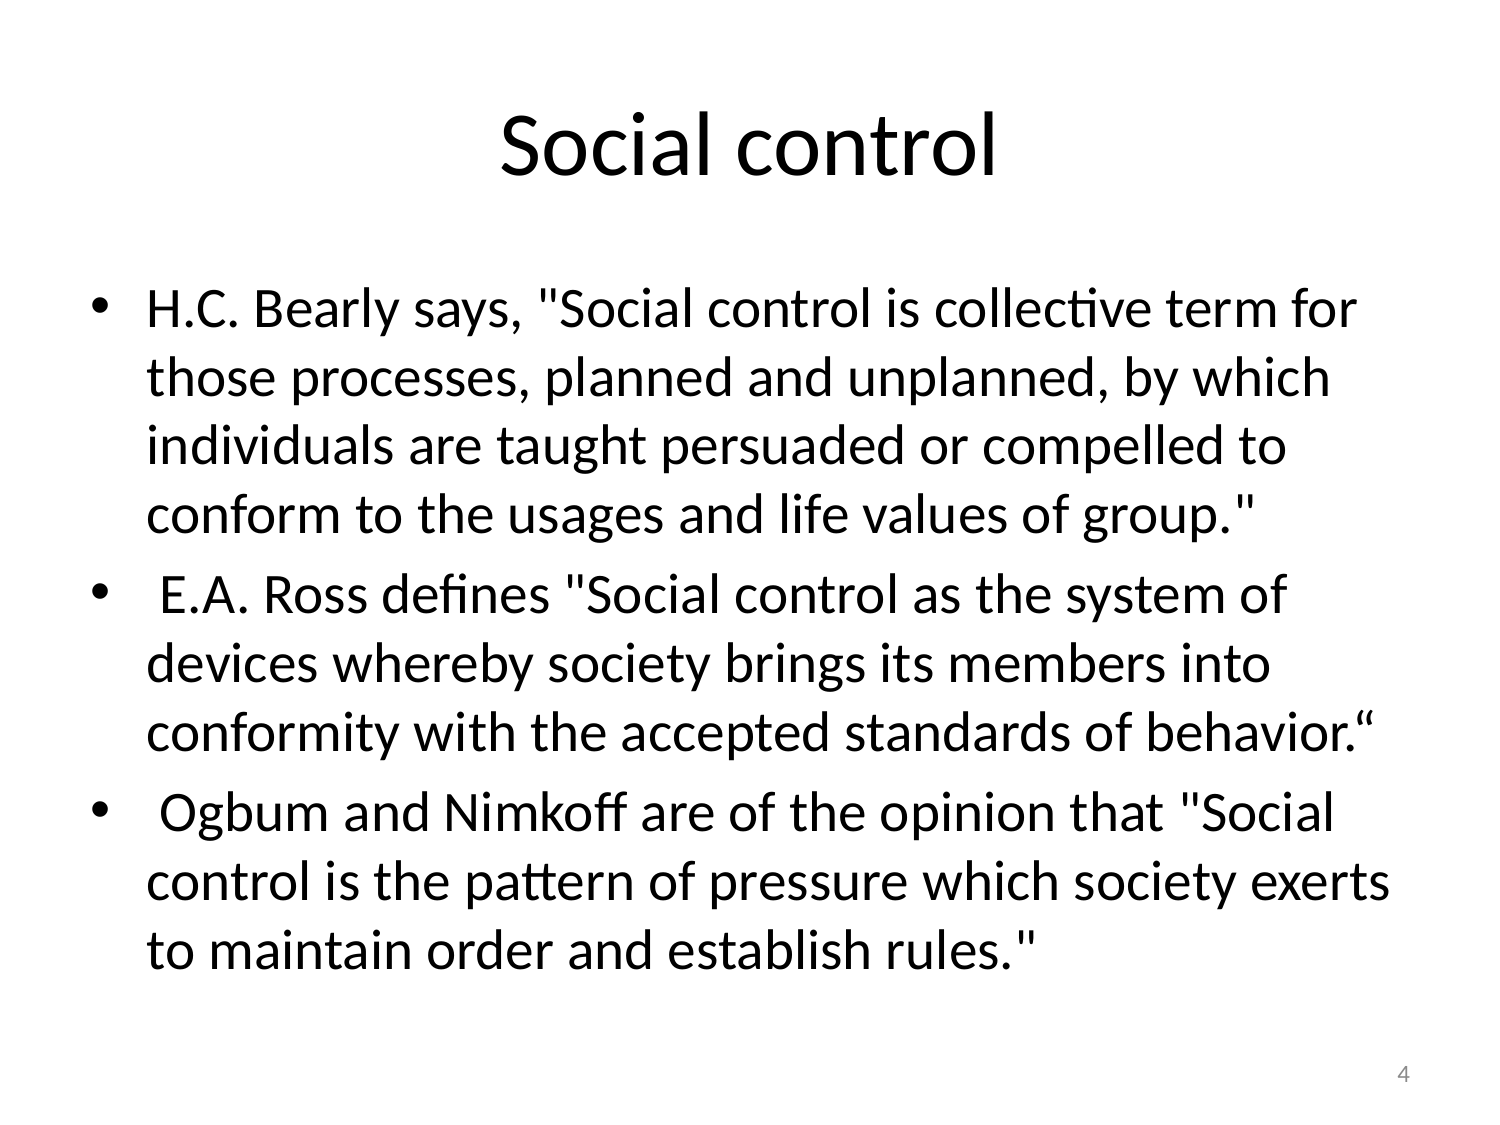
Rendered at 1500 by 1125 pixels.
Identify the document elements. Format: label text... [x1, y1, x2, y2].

slide_number 4 [1074, 1042, 1425, 1103]
list H.C. Bearly says, "Social control is collective term for those processes, planned and unplanned, by which individuals are taught persuaded or compelled to conform to the usages and life values of group." E.A. Ross defines "Social control as the system of devices whereby society brings its members into conformity with the accepted standards of behavior.“ Ogbum and Nimkoff are of the opinion that "Social control is the pattern of pressure which society exerts to maintain order and establish rules." [75, 262, 1425, 1005]
title Social control [75, 45, 1425, 233]
